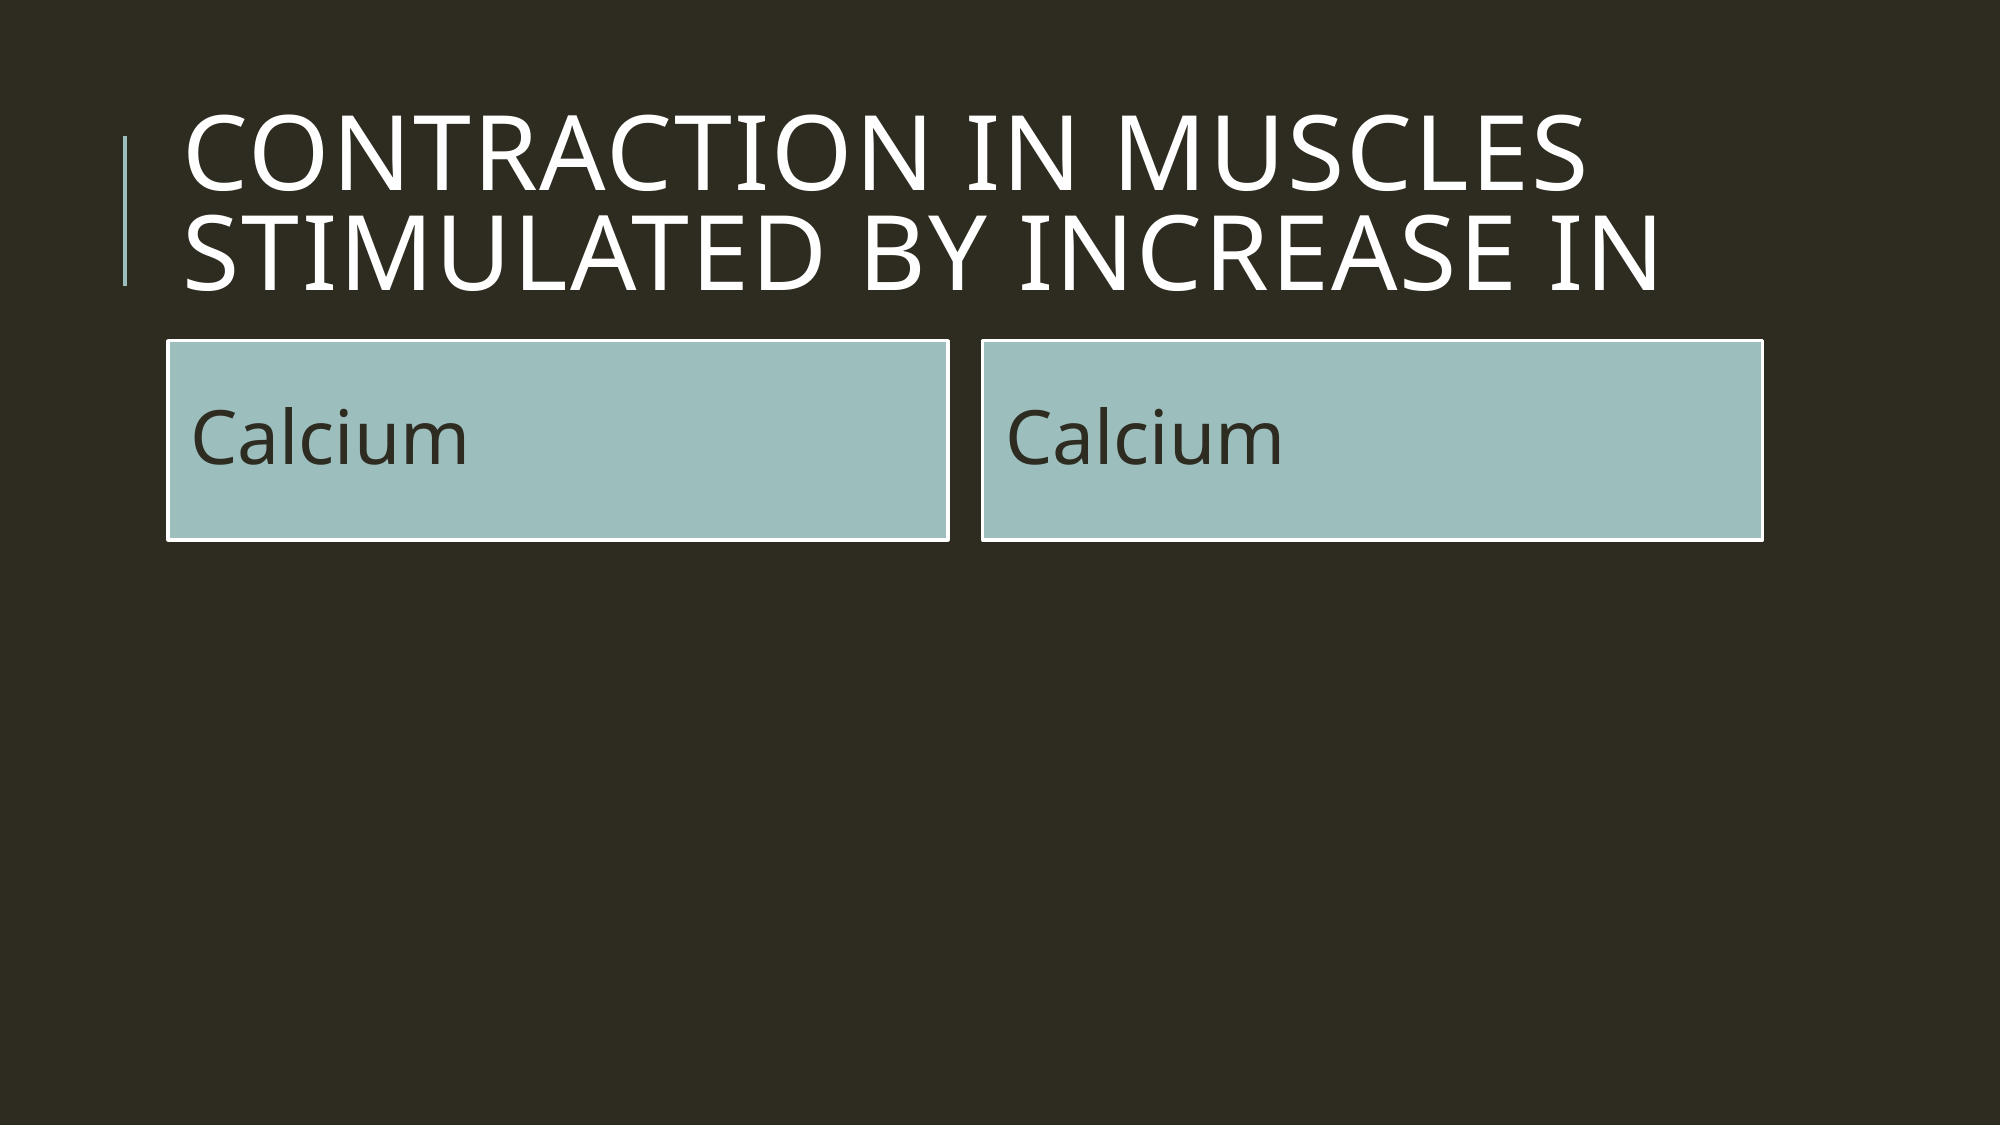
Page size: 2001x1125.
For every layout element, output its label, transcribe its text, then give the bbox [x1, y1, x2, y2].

list Calcium [981, 339, 1764, 542]
list Calcium [166, 339, 950, 542]
title Contraction in Muscles stimulated by increase in [168, 87, 1763, 334]
